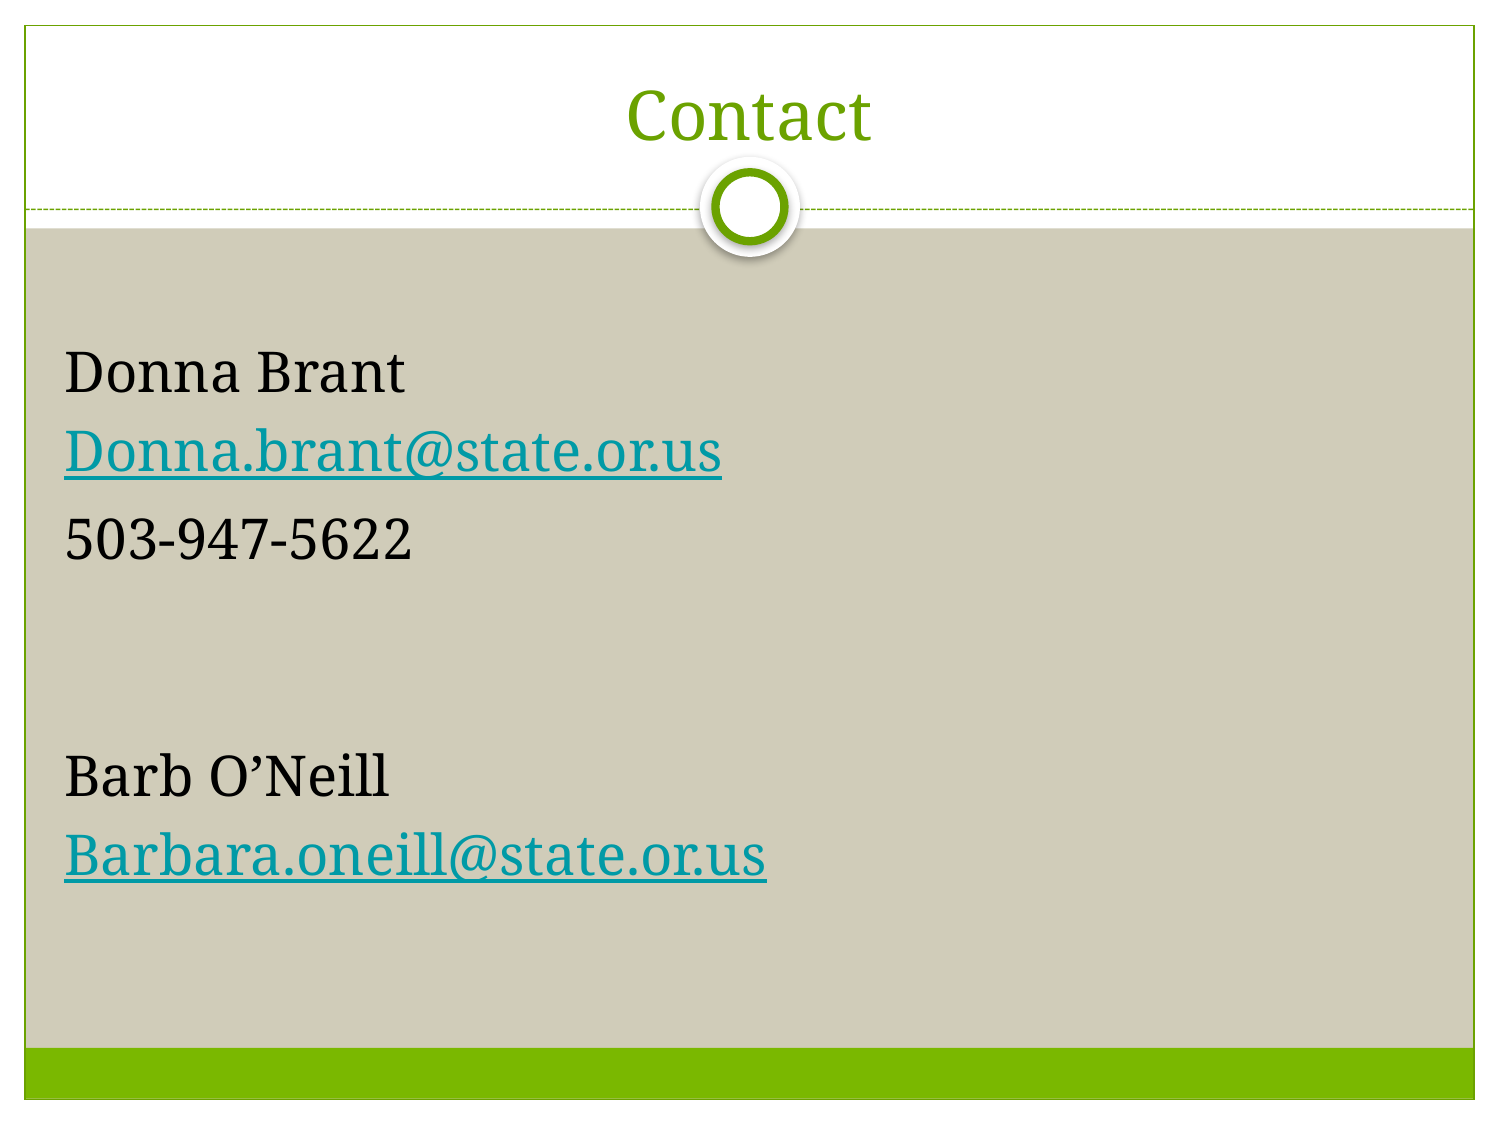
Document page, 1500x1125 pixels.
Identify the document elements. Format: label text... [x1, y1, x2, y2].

title Contact [49, 37, 1450, 162]
list Donna Brant Donna.brant@state.or.us 503-947-5622 Barb O’Neill Barbara.oneill@state.or.us [49, 250, 1445, 1001]
